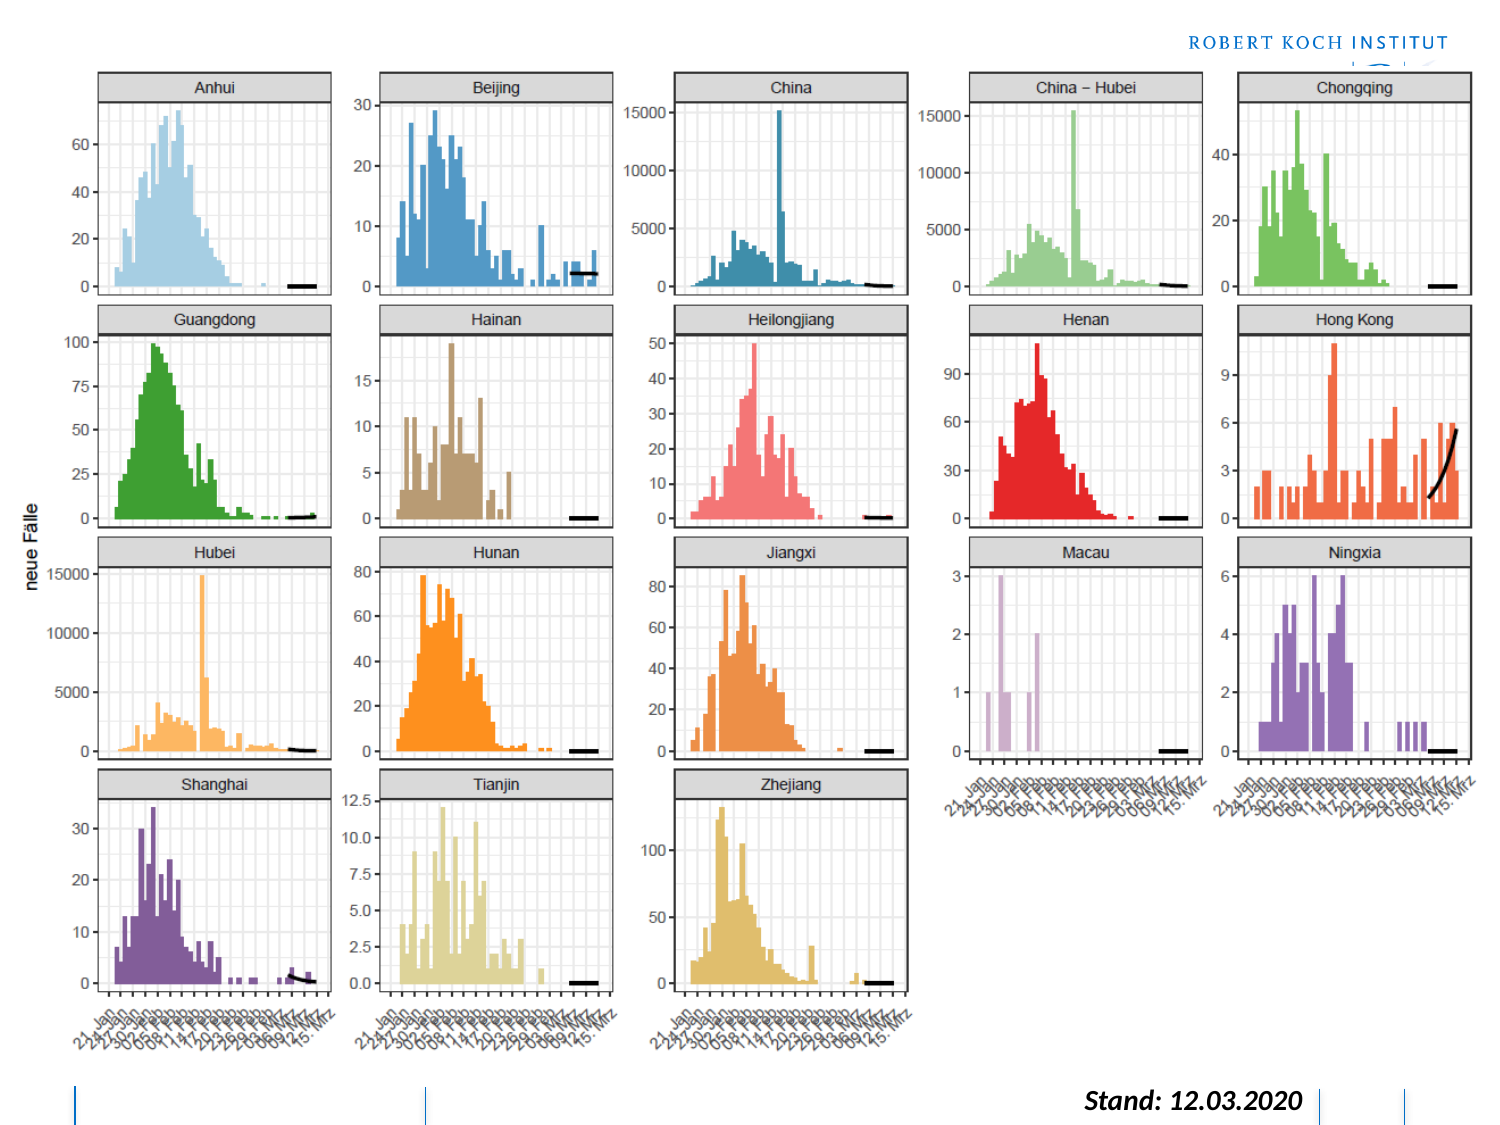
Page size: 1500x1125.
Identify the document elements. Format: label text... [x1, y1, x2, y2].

text_box Stand: 12.03.2020 [998, 1073, 1317, 1124]
picture [17, 29, 1479, 1056]
